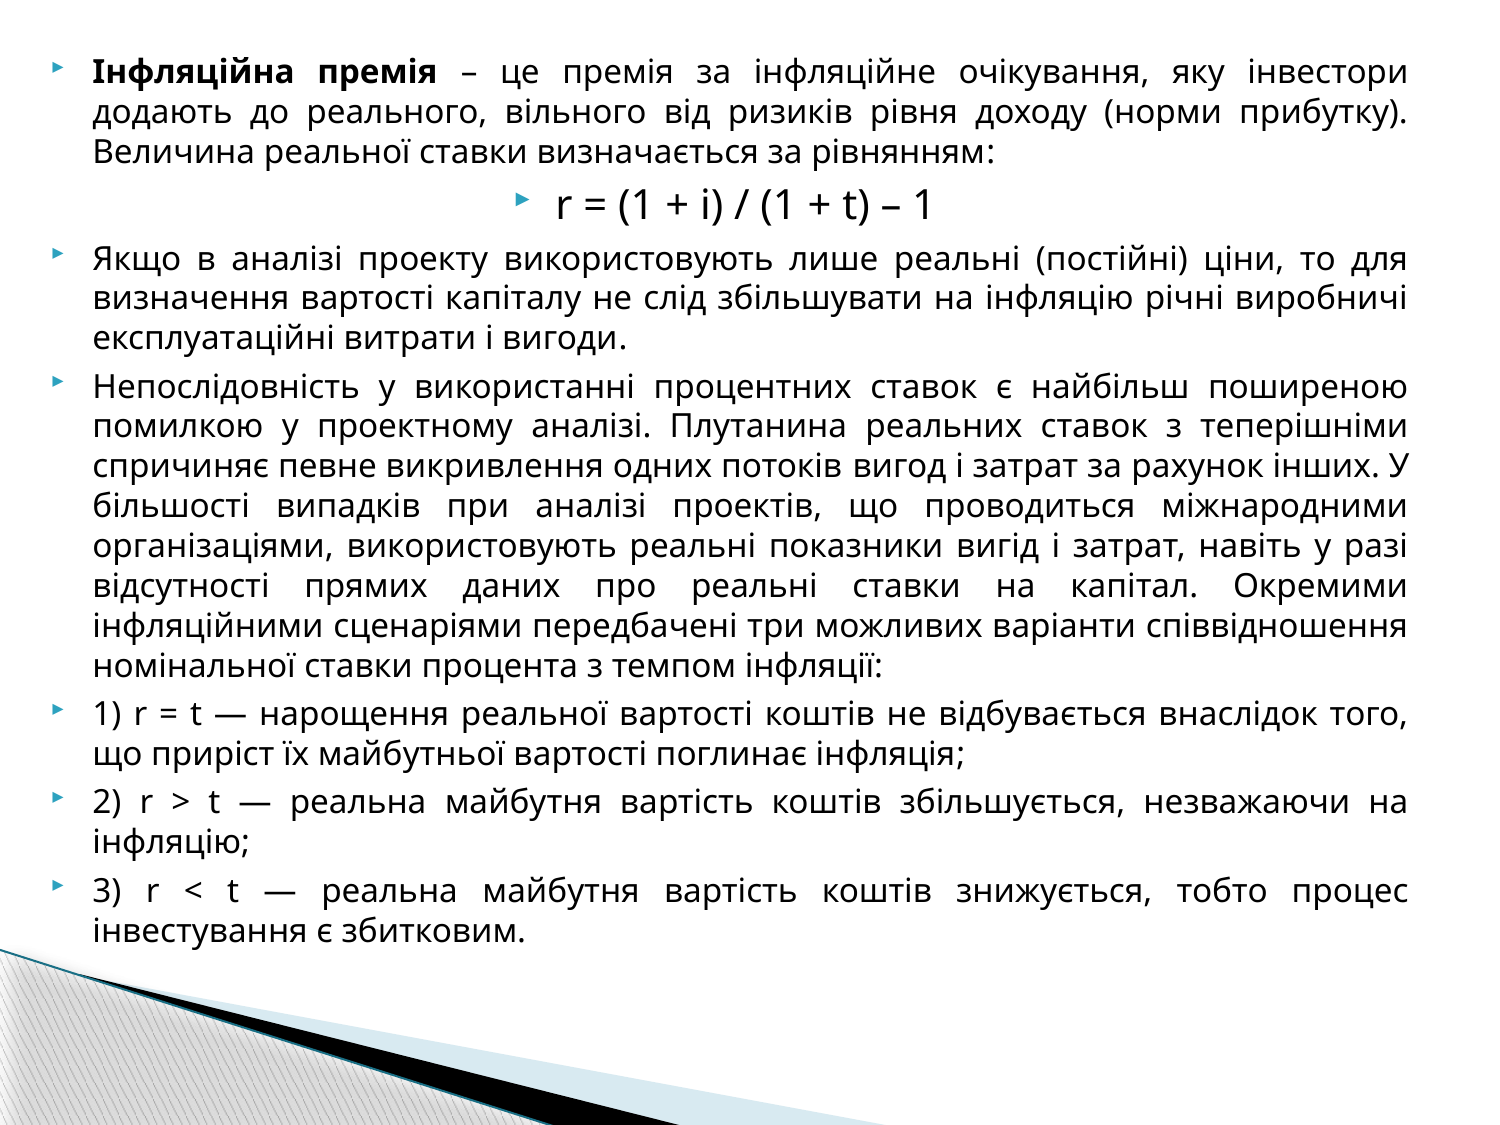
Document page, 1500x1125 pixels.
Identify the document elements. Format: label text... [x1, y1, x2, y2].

list Інфляційна премія – це премія за інфляційне очікування, яку інвестори додають до реального, вільного від ризиків рівня доходу (норми прибутку). Величина реальної ставки визначається за рівнянням: r = (1 + i) / (1 + t) – 1 Якщо в аналізі проекту використовують лише реальні (постійні) ціни, то для визначення вартості капіталу не слід збільшувати на інфляцію річні виробничі експлуатаційні витрати і вигоди. Непослідовність у використанні процентних ставок є найбільш поширеною помилкою у проектному аналізі. Плутанина реальних ставок з теперішніми спричиняє певне викривлення одних потоків вигод і затрат за рахунок інших. У більшості випадків при аналізі проектів, що проводиться міжнародними організаціями, використовують реальні показники вигід і затрат, навіть у разі відсутності прямих даних про реальні ставки на капітал. Окремими інфляційними сценаріями передбачені три можливих варіанти співвідношення номінальної ставки процента з темпом інфляції: 1) r = t — нарощення реальної вартості коштів не відбувається внаслідок того, що приріст їх майбутньої вартості поглинає інфляція; 2) r > t — реальна майбутня вартість коштів збільшується, незважаючи на інфляцію; 3) r < t — реальна майбутня вартість коштів знижується, тобто процес інвестування є збитковим. [17, 42, 1425, 986]
